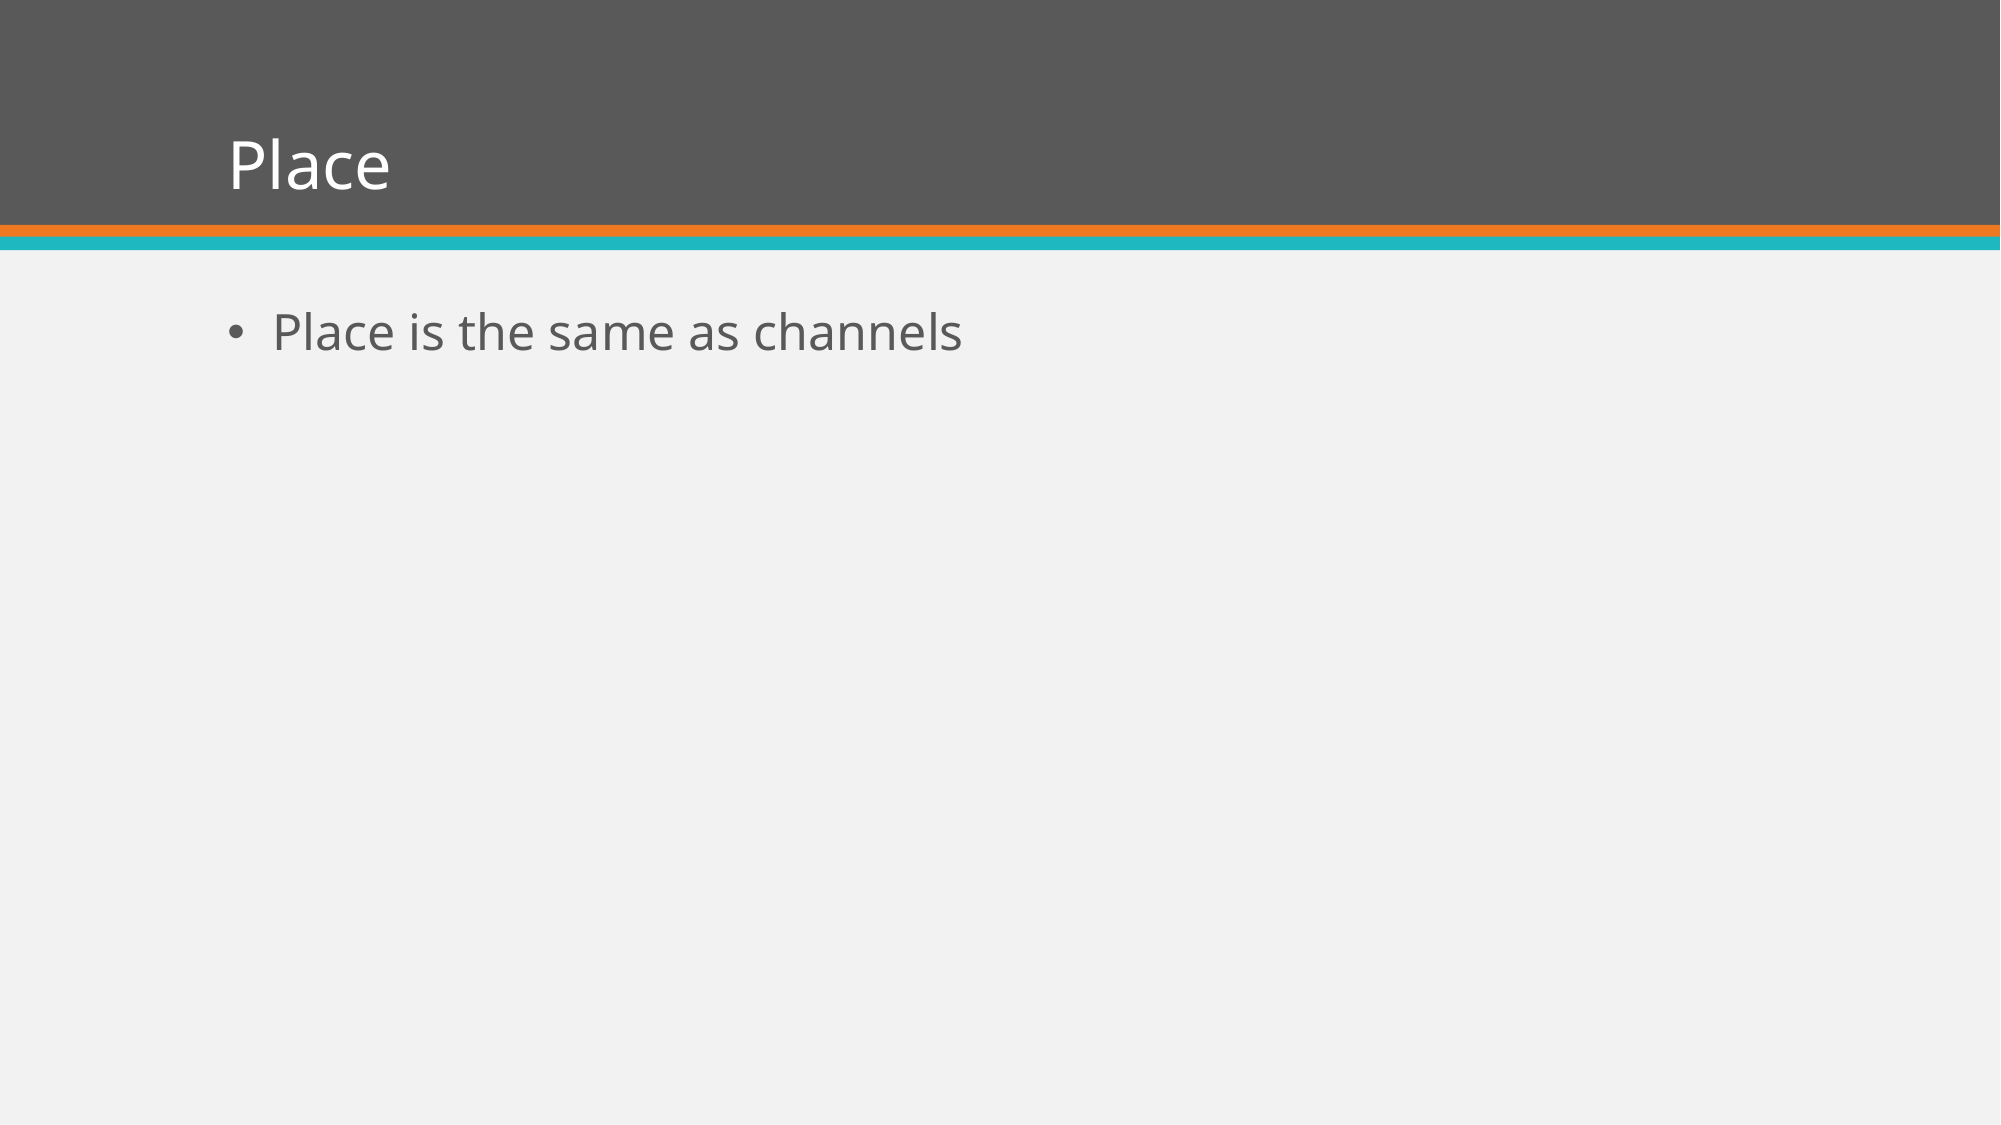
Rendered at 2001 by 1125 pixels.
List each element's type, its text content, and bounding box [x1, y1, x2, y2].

title Place [212, 41, 1788, 212]
list Place is the same as channels [212, 299, 1788, 1013]
